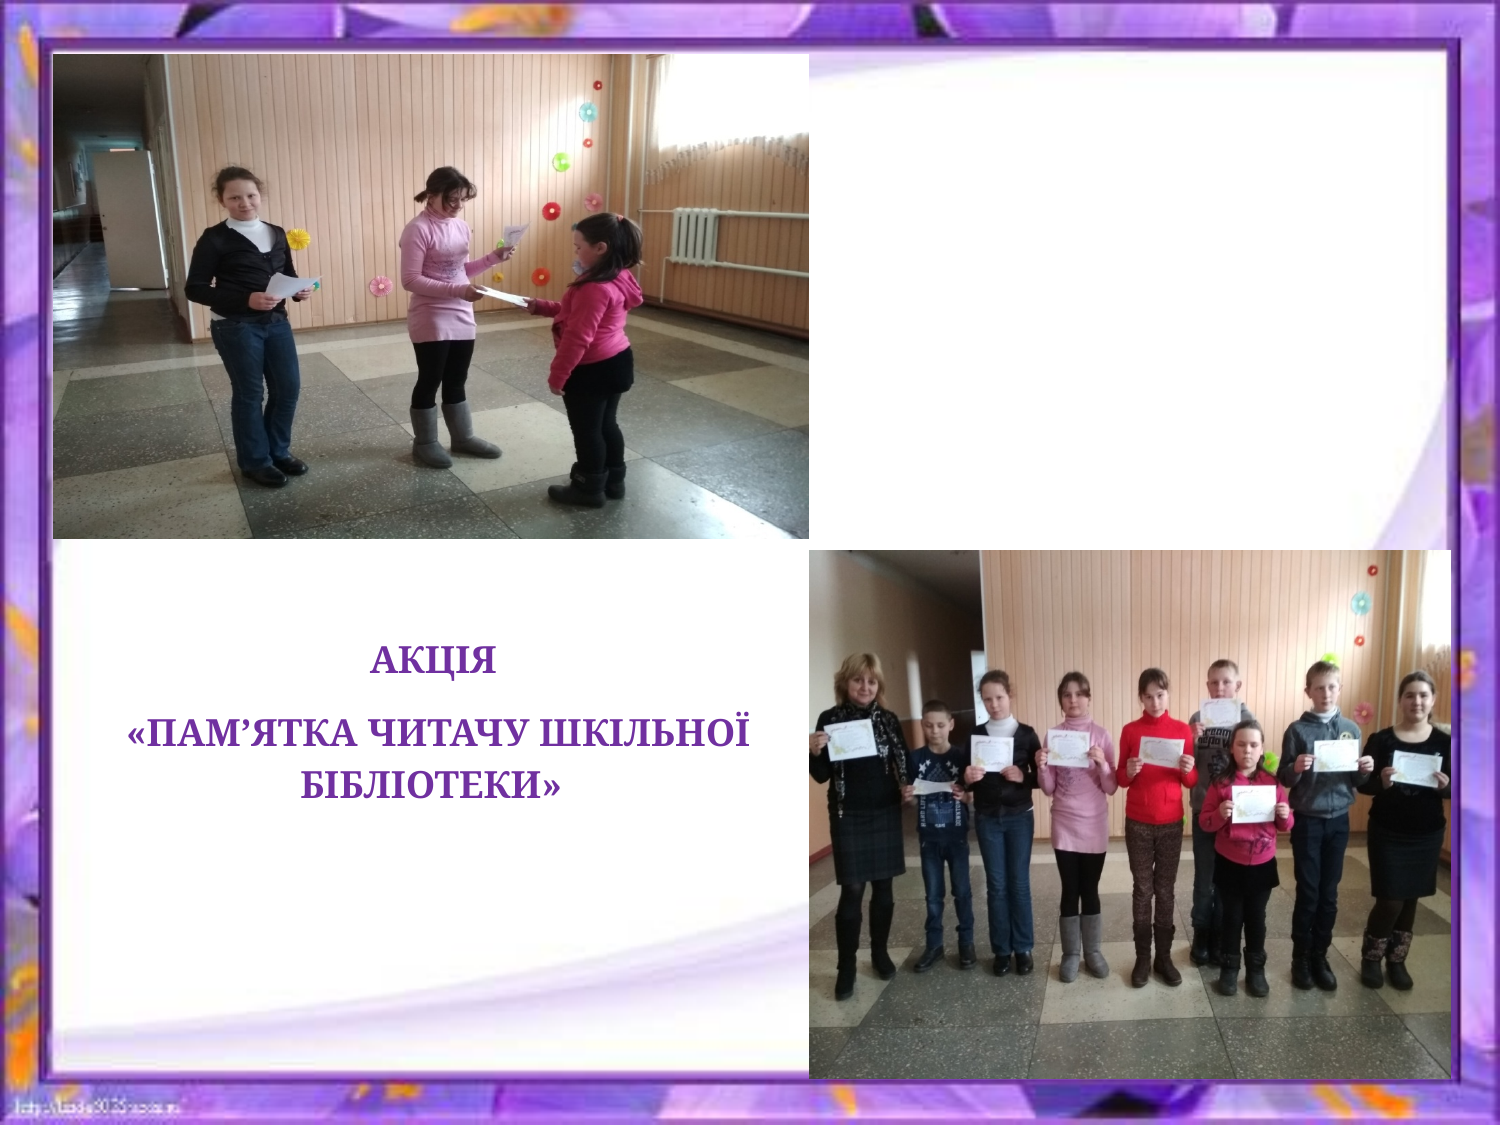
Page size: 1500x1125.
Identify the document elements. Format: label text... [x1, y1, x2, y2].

picture [0, 0, 1500, 1125]
text_box АКЦІЯ «ПАМ’ЯТКА ЧИТАЧУ ШКІЛЬНОЇ БІБЛІОТЕКИ» [91, 622, 771, 814]
